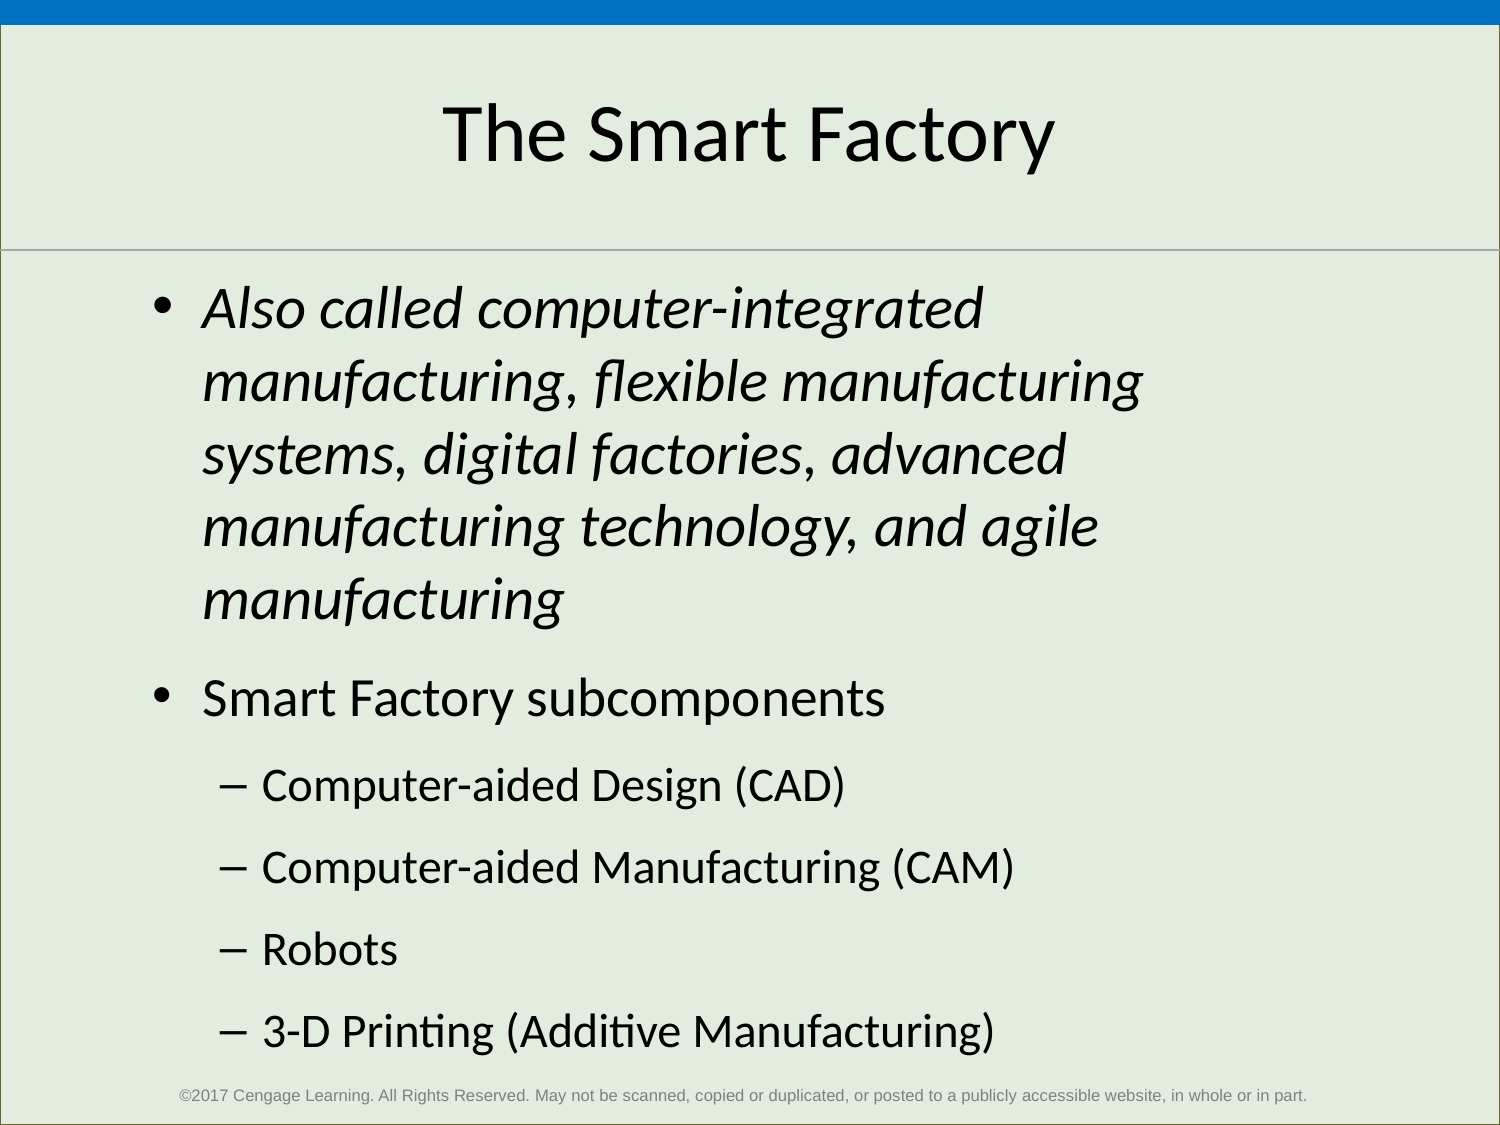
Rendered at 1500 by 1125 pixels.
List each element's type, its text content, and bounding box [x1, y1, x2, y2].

slide_number 10 [1224, 1040, 1500, 1101]
list Also called computer-integrated manufacturing, flexible manufacturing systems, digital factories, advanced manufacturing technology, and agile manufacturing Smart Factory subcomponents Computer-aided Design (CAD) Computer-aided Manufacturing (CAM) Robots 3-D Printing (Additive Manufacturing) [137, 260, 1338, 1074]
text_box ©2017 Cengage Learning. All Rights Reserved. May not be scanned, copied or duplicated, or posted to a publicly accessible website, in whole or in part. [164, 1077, 1395, 1125]
title The Smart Factory [75, 50, 1425, 206]
